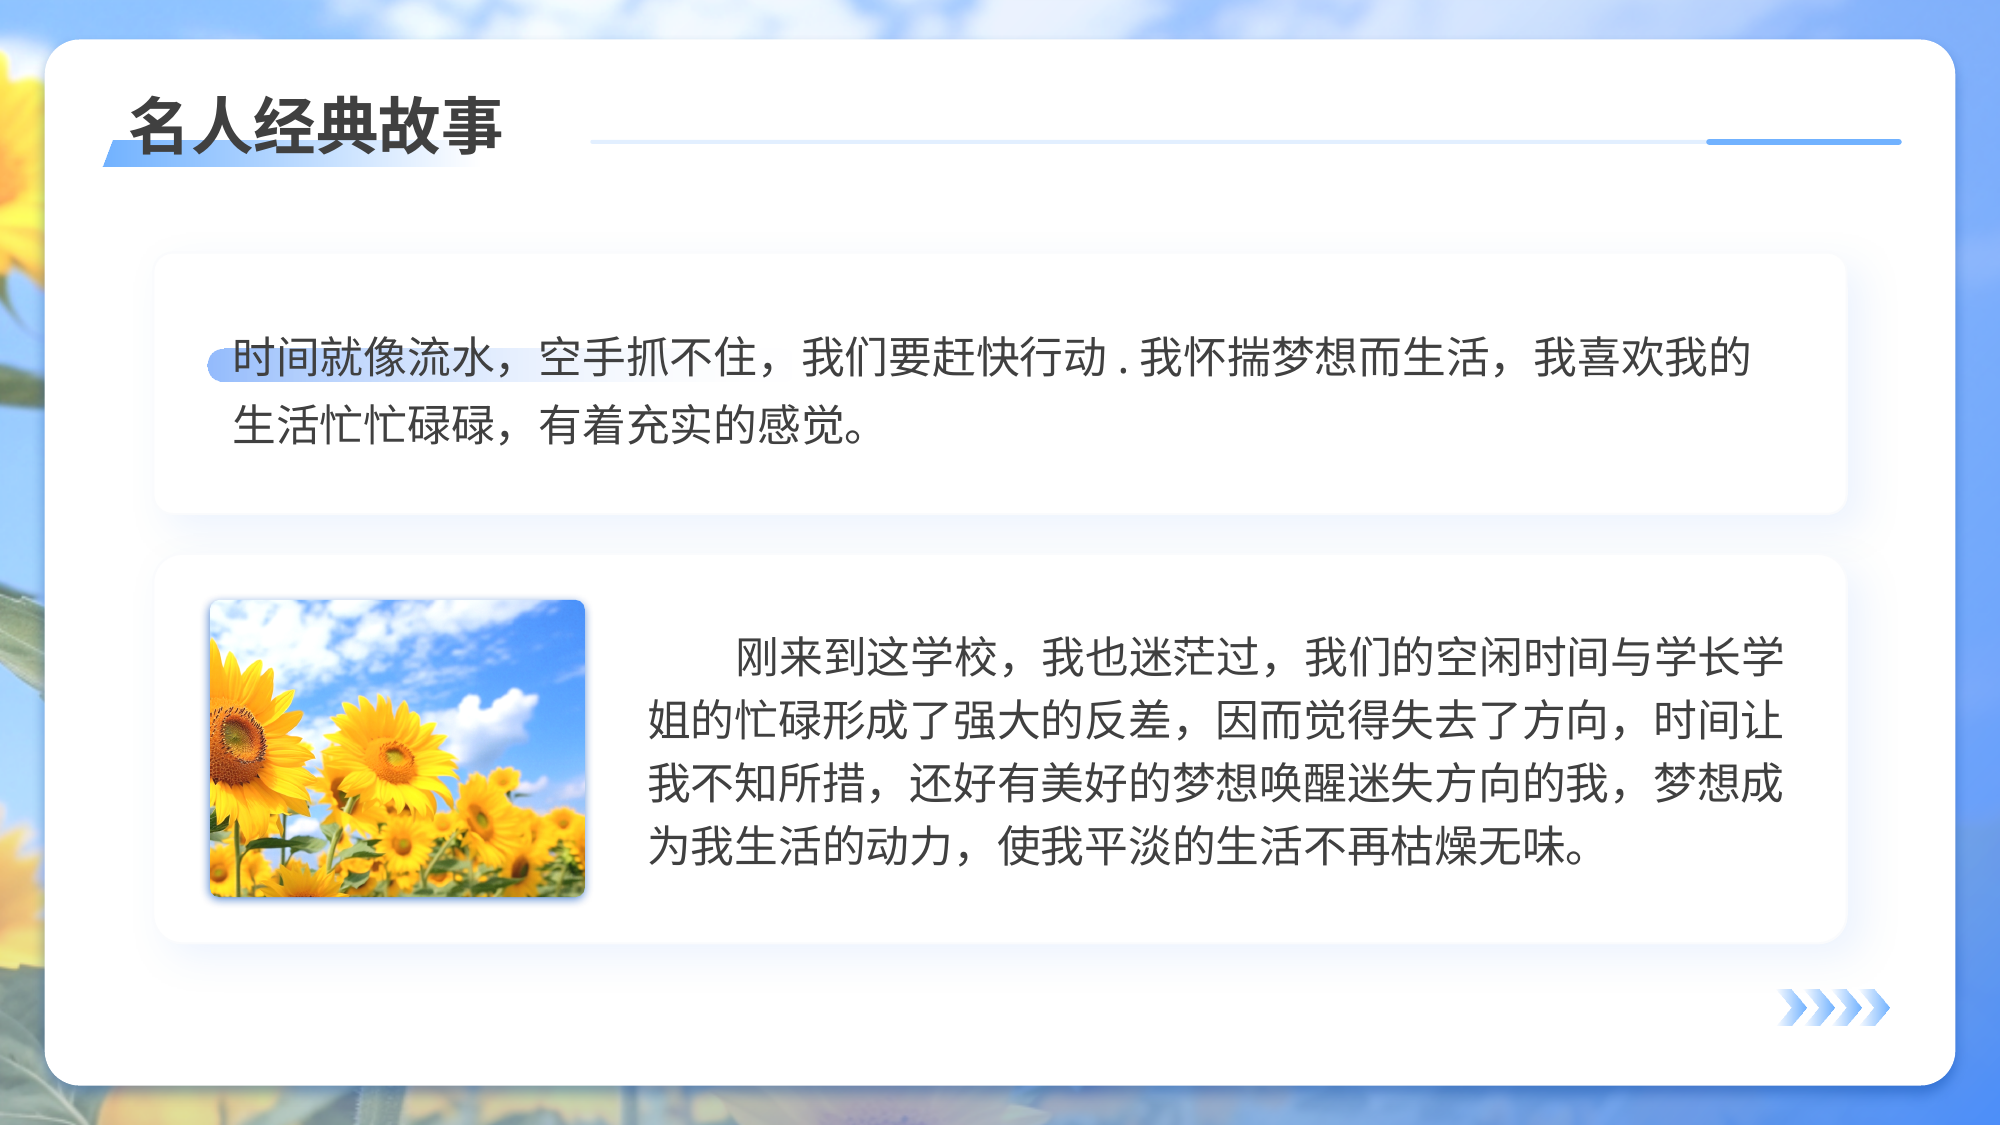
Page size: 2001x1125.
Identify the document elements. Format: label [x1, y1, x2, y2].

text_box [1776, 990, 1889, 1026]
text_box [102, 79, 1899, 171]
text_box [153, 252, 1847, 514]
picture [0, 0, 2000, 1125]
